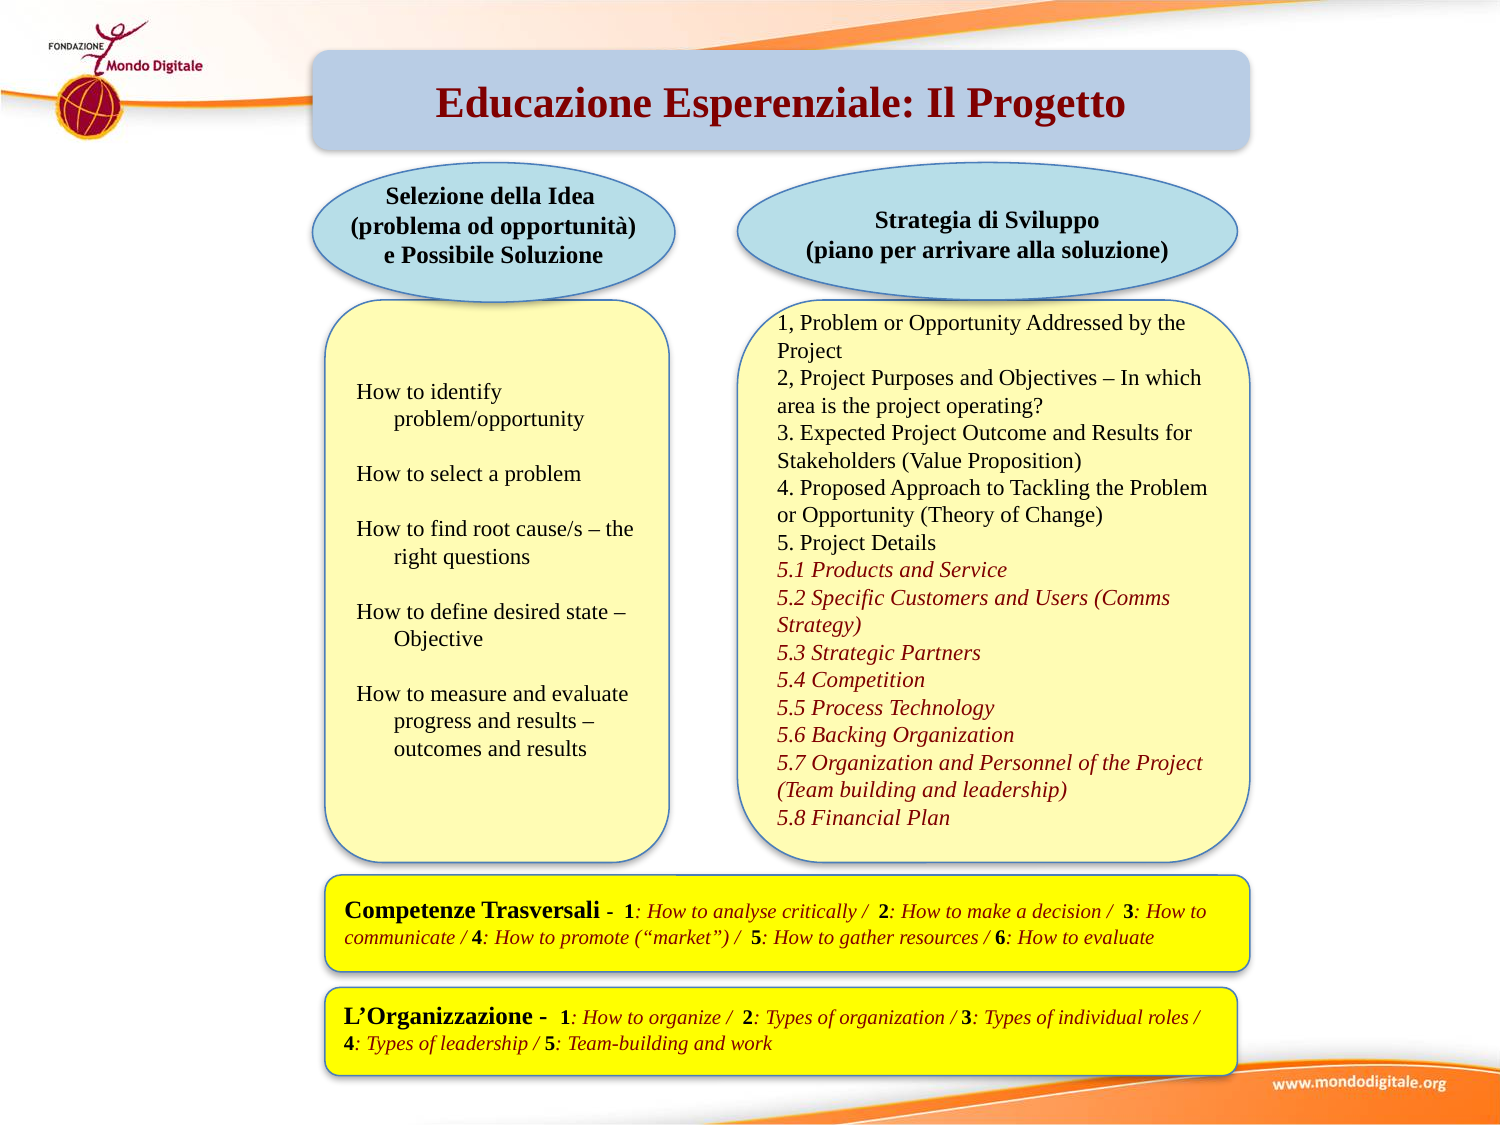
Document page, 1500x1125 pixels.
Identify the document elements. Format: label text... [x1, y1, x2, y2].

text_box 1, Problem or Opportunity Addressed by the Project 2, Project Purposes and Objectives – In which area is the project operating? 3. Expected Project Outcome and Results for Stakeholders (Value Proposition) 4. Proposed Approach to Tackling the Problem or Opportunity (Theory of Change) 5. Project Details 5.1 Products and Service 5.2 Specific Customers and Users (Comms Strategy) 5.3 Strategic Partners 5.4 Competition 5.5 Process Technology 5.6 Backing Organization 5.7 Organization and Personnel of the Project (Team building and leadership) 5.8 Financial Plan [736, 311, 1251, 864]
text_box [737, 162, 1238, 303]
text_box L’Organizzazione - 1: How to organize / 2: Types of organization / 3: Types of individual roles / 4: Types of leadership / 5: Team-building and work [324, 986, 1239, 1077]
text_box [312, 162, 676, 303]
picture [0, 0, 1500, 1125]
text_box How to identify problem/opportunity How to select a problem How to find root cause/s – the right questions How to define desired state – Objective How to measure and evaluate progress and results – outcomes and results [324, 312, 670, 864]
text_box Educazione Esperenziale: Il Progetto [311, 49, 1251, 151]
text_box Competenze Trasversali - 1: How to analyse critically / 2: How to make a decision / 3: How to communicate / 4: How to promote (“market”) / 5: How to gather resources / 6: How to evaluate [324, 874, 1251, 973]
